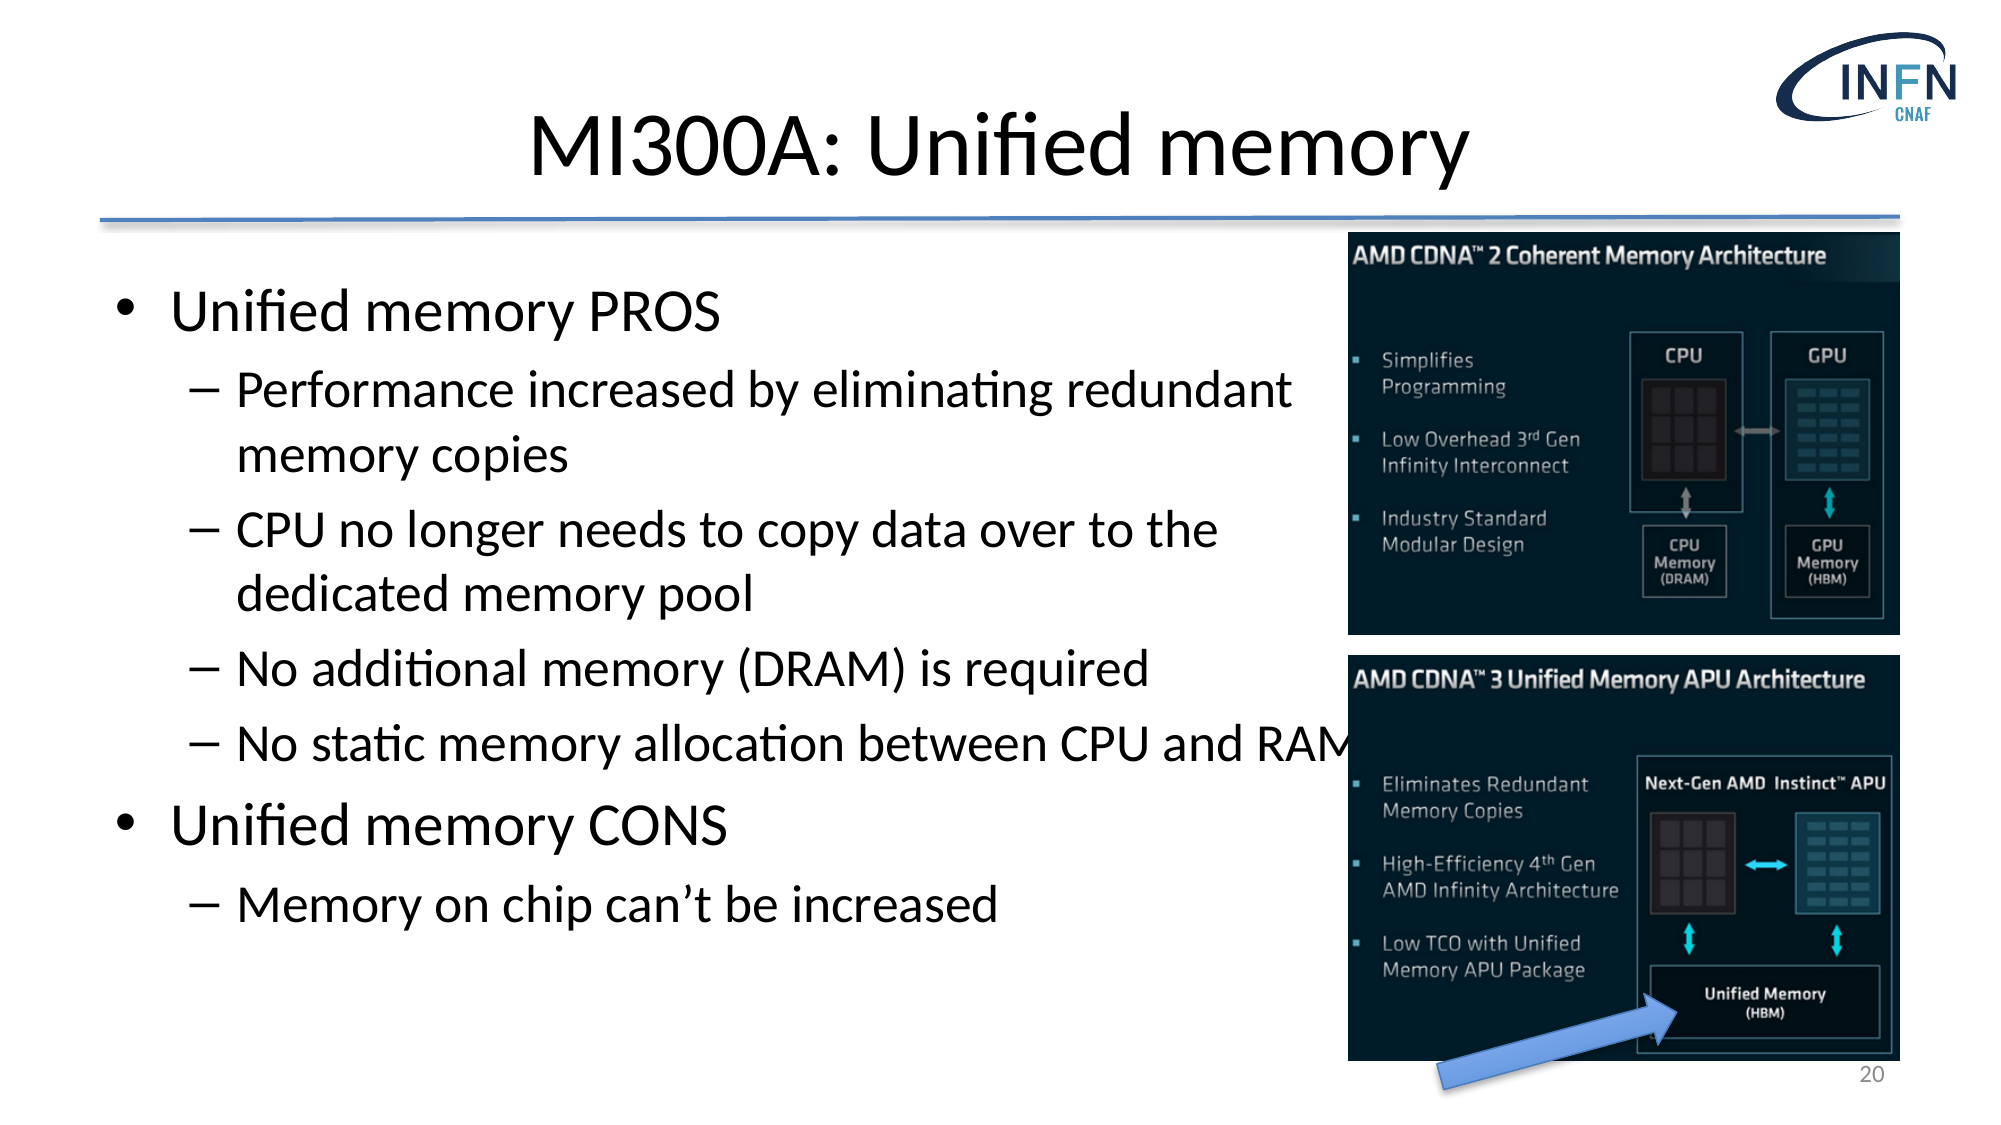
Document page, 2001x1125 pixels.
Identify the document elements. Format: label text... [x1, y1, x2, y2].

slide_number 20 [1433, 1069, 1900, 1103]
picture [1755, 27, 2000, 136]
list Unified memory PROS Performance increased by eliminating redundant memory copies CPU no longer needs to copy data over to the dedicated memory pool No additional memory (DRAM) is required No static memory allocation between CPU and RAM Unified memory CONS Memory on chip can’t be increased [99, 262, 1382, 1007]
picture [1348, 655, 1901, 1062]
picture [1348, 232, 1901, 635]
title MI300A: Unified memory [99, 45, 1900, 233]
